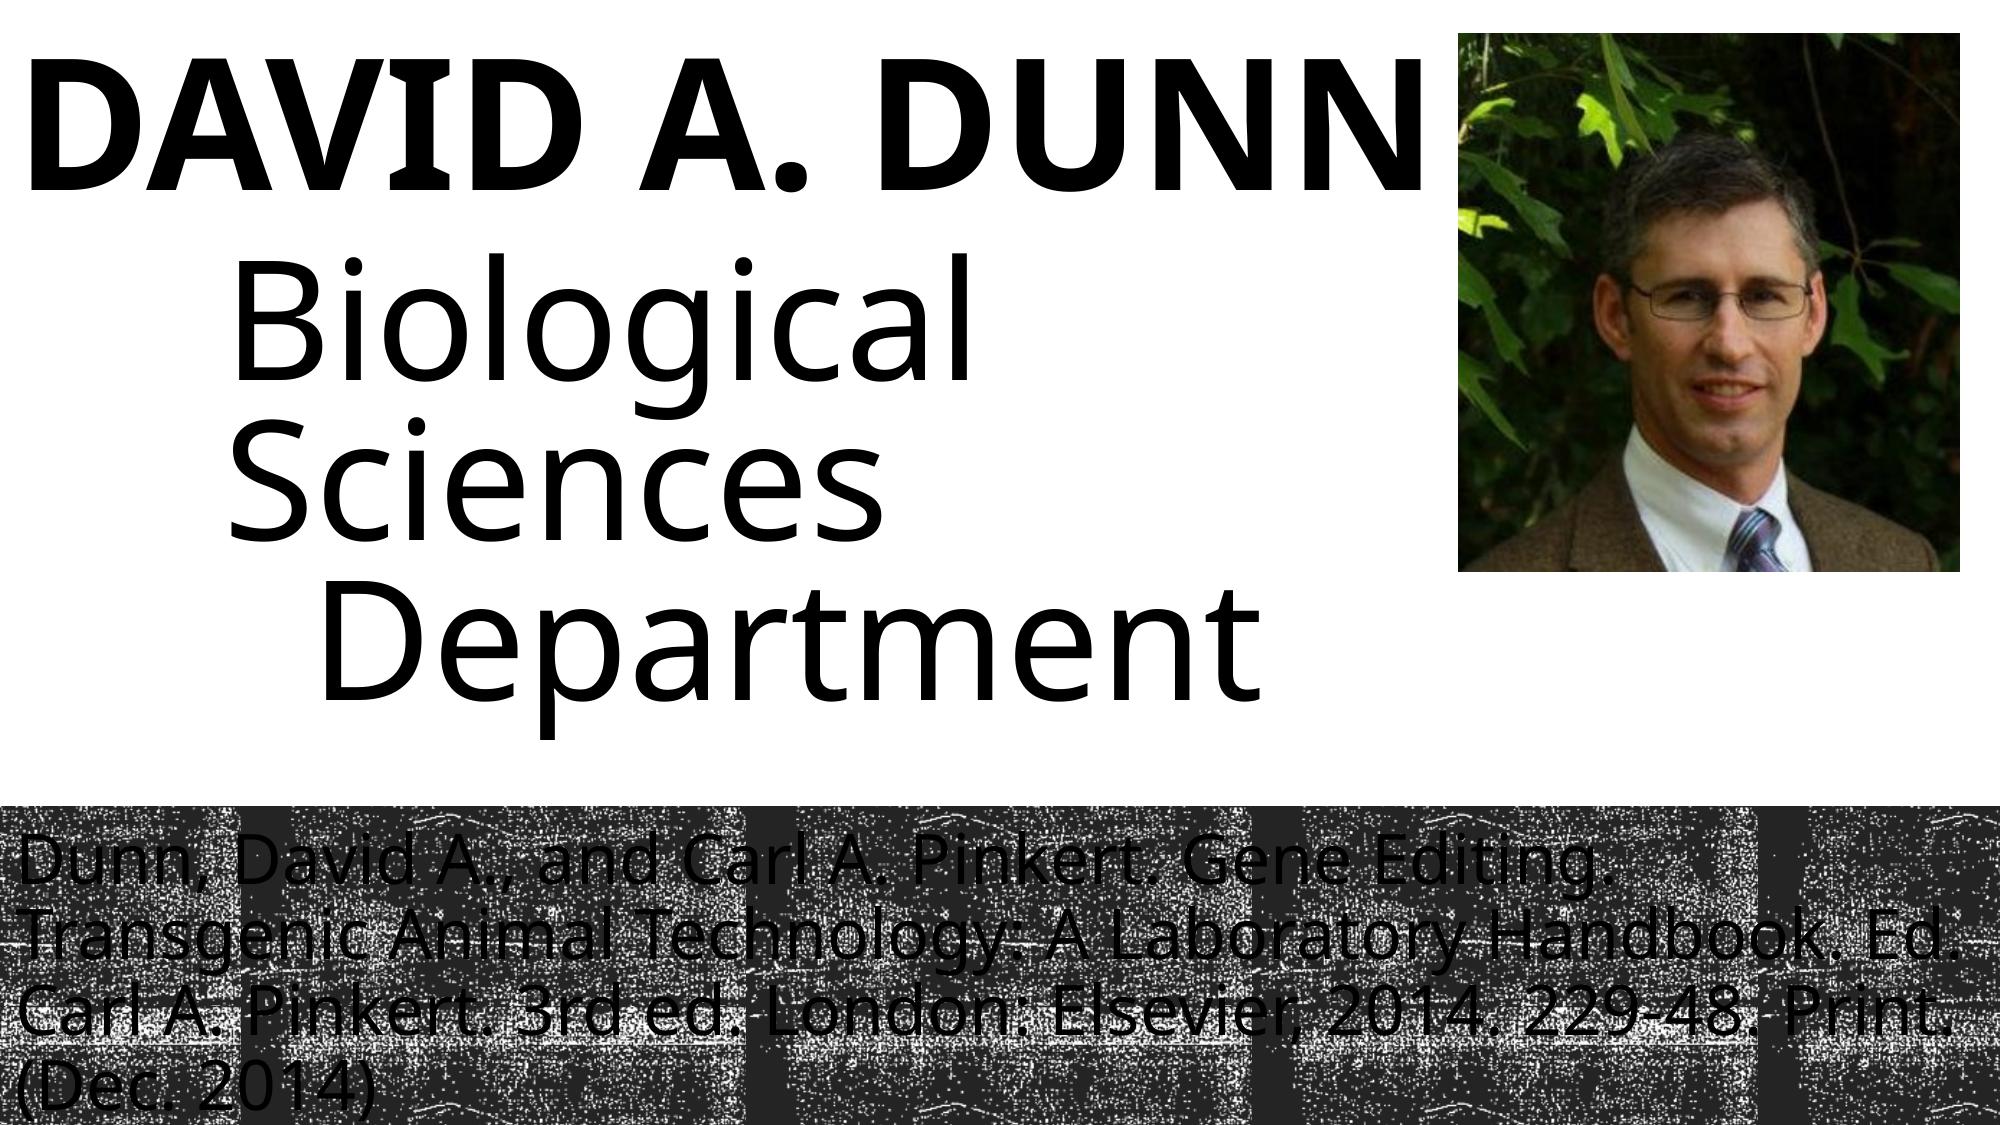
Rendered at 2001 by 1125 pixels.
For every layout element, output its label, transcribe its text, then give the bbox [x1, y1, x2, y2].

list Dunn, David A., and Carl A. Pinkert. Gene Editing. Transgenic Animal Technology: A Laboratory Handbook. Ed. Carl A. Pinkert. 3rd ed. London: Elsevier, 2014. 229-48. Print. (Dec. 2014) [0, 816, 2000, 1125]
list Biological Sciences Department [208, 245, 1545, 696]
picture [1458, 33, 1960, 572]
title David A. dunn [0, 0, 1709, 263]
